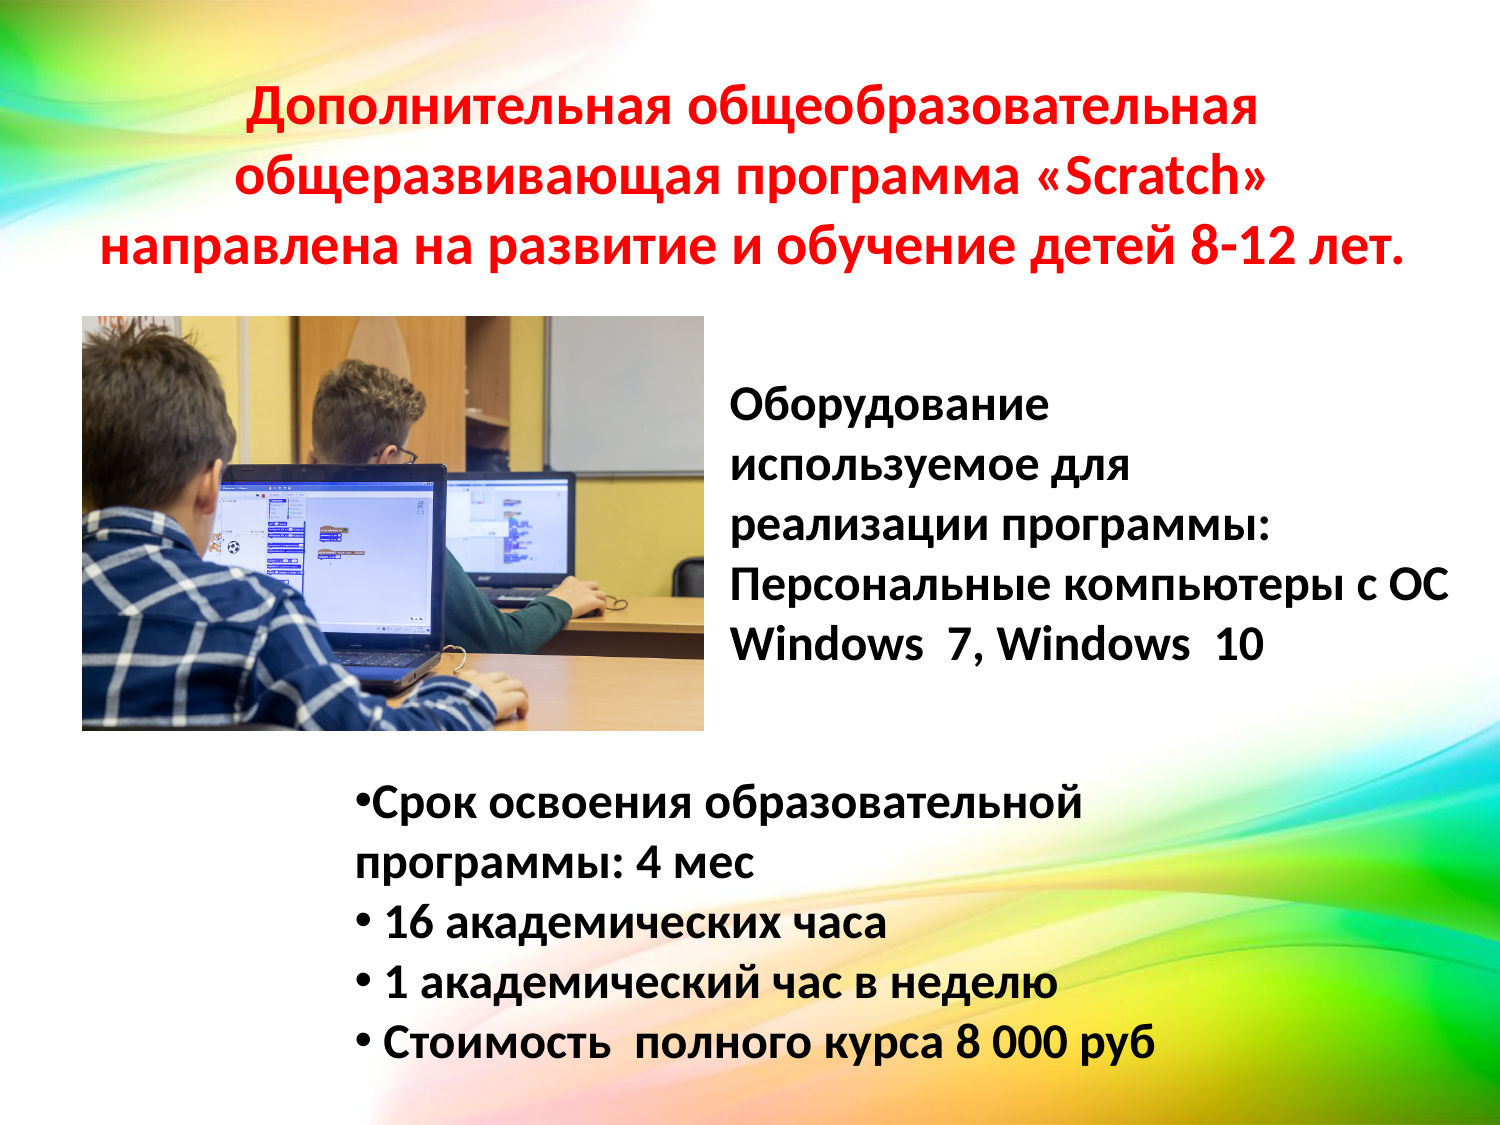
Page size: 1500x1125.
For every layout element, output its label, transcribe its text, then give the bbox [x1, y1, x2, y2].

text_box Оборудование используемое для реализации программы: Персональные компьютеры с ОС Windows 7, Windows 10 [714, 363, 1500, 678]
picture [0, 0, 1500, 1125]
text_box Срок освоения образовательной программы: 4 мес 16 академических часа 1 академический час в неделю Стоимость полного курса 8 000 руб [339, 761, 1207, 1077]
text_box Дополнительная общеобразовательная общеразвивающая программа «Scratch» направлена на развитие и обучение детей 8-12 лет. [53, 58, 1454, 284]
